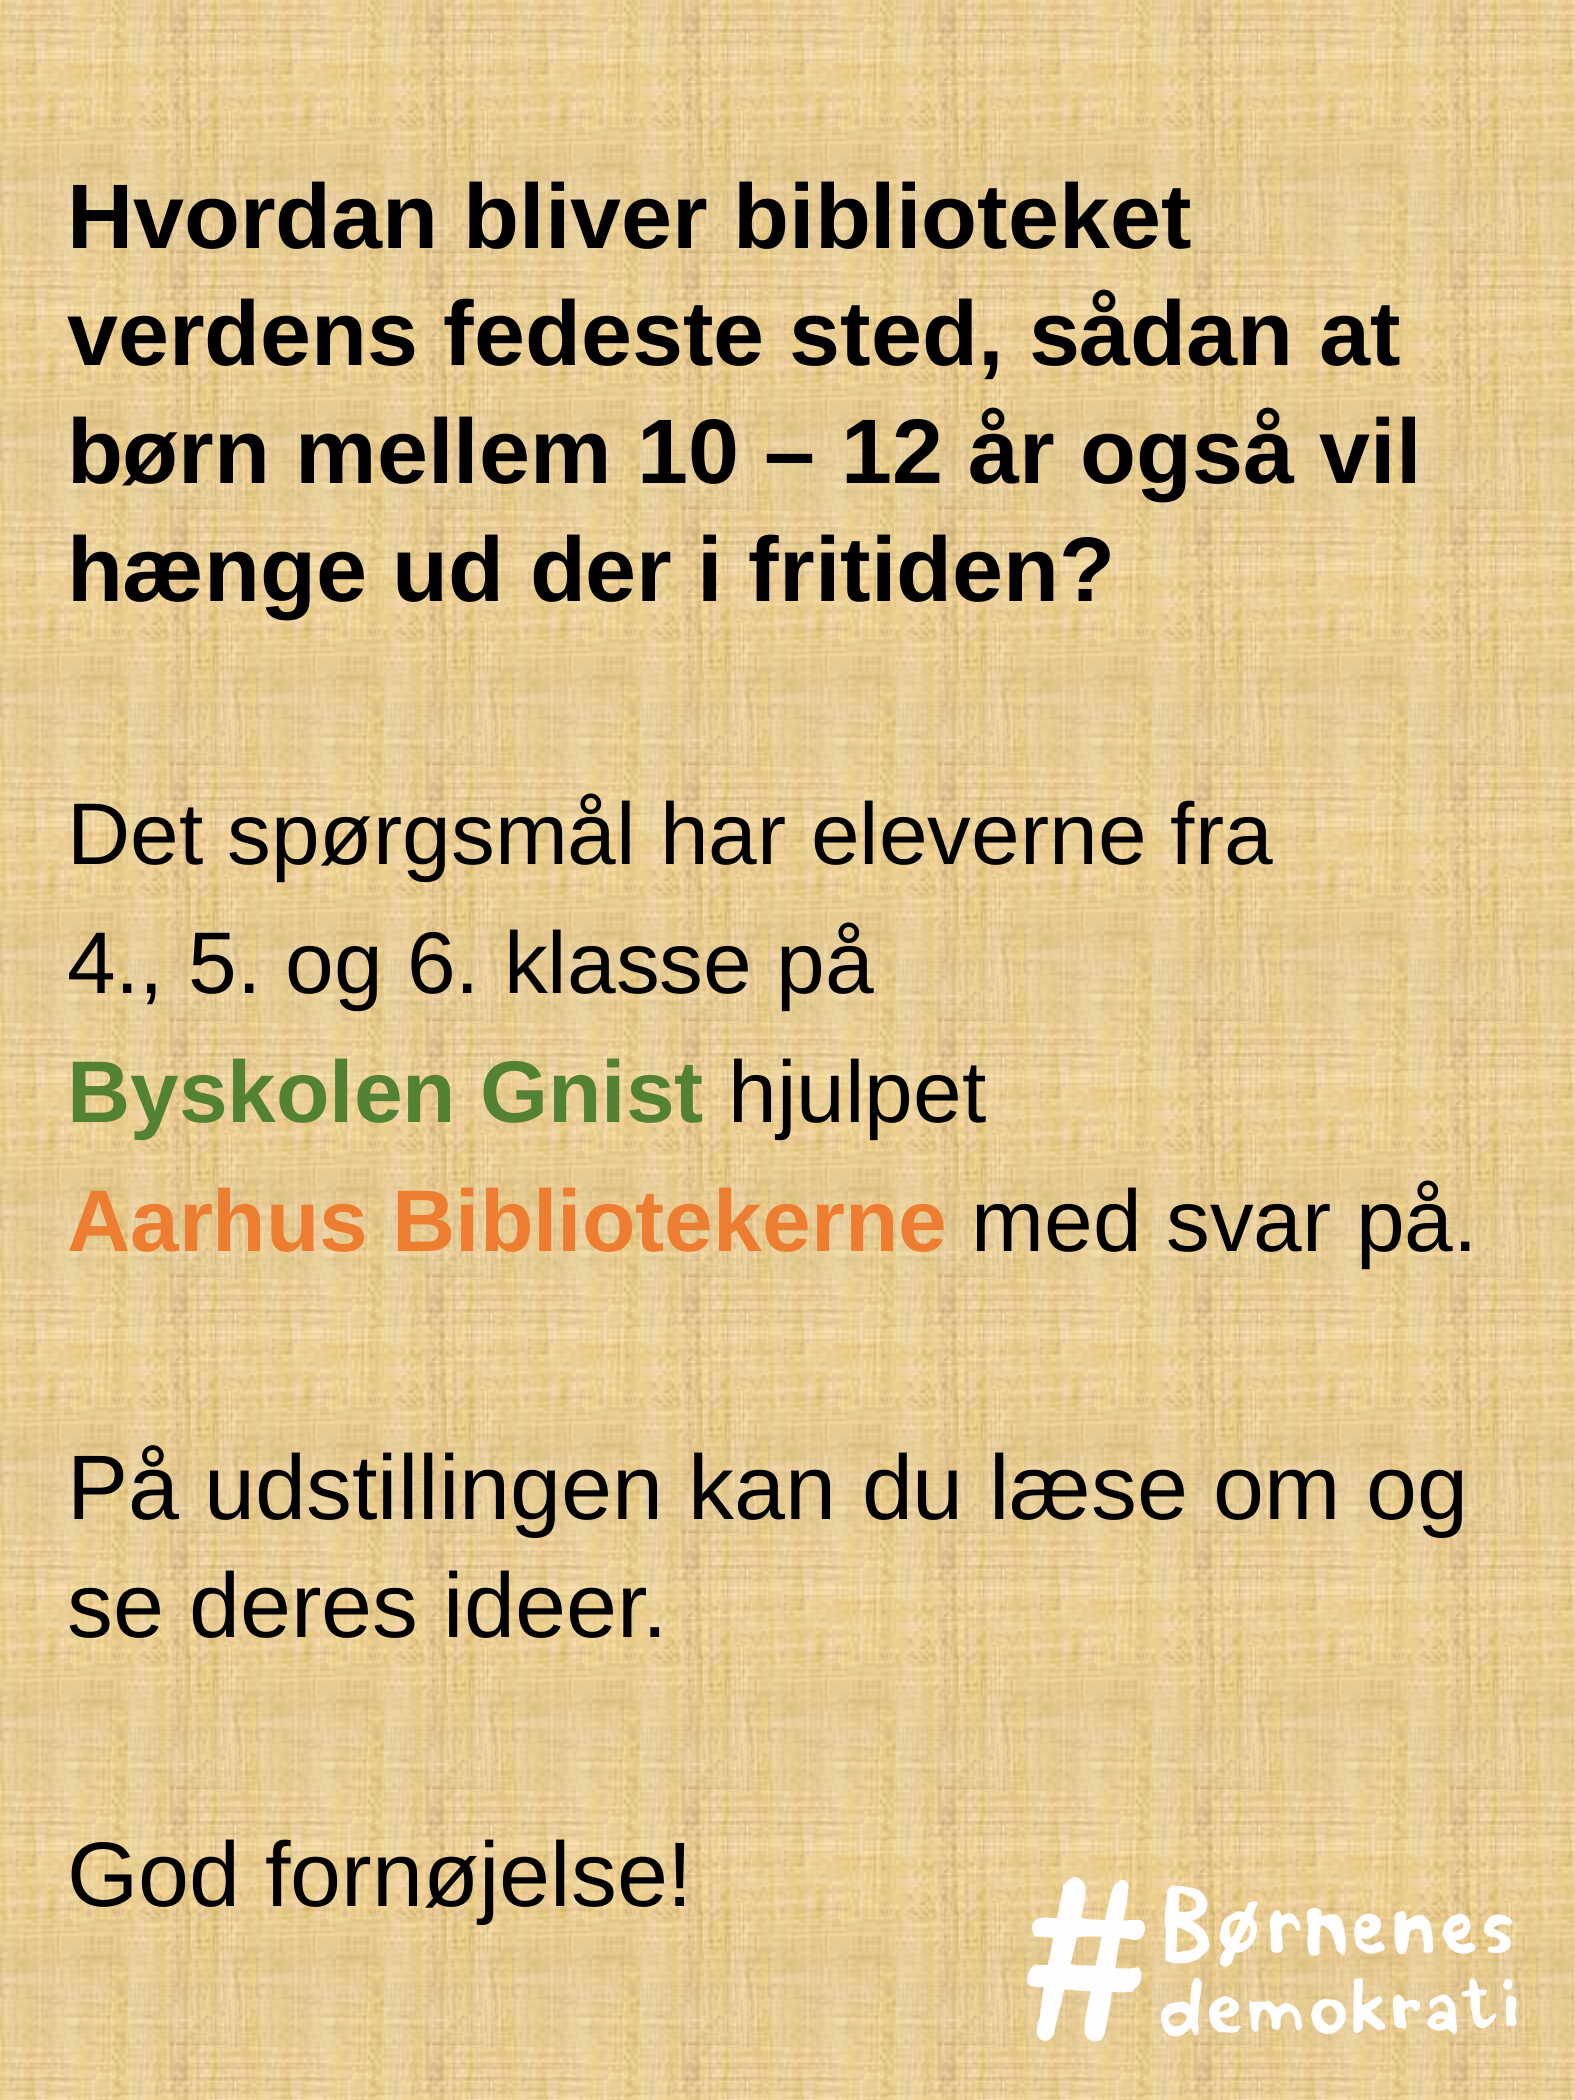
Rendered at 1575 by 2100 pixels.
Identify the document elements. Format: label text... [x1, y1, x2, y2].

picture [0, 0, 1575, 2100]
text_box Hvordan bliver biblioteket verdens fedeste sted, sådan at børn mellem 10 – 12 år også vil hænge ud der i fritiden? Det spørgsmål har eleverne fra 4., 5. og 6. klasse på Byskolen Gnist hjulpet Aarhus Bibliotekerne med svar på. På udstillingen kan du læse om og se deres ideer. God fornøjelse! [52, 141, 1523, 1994]
